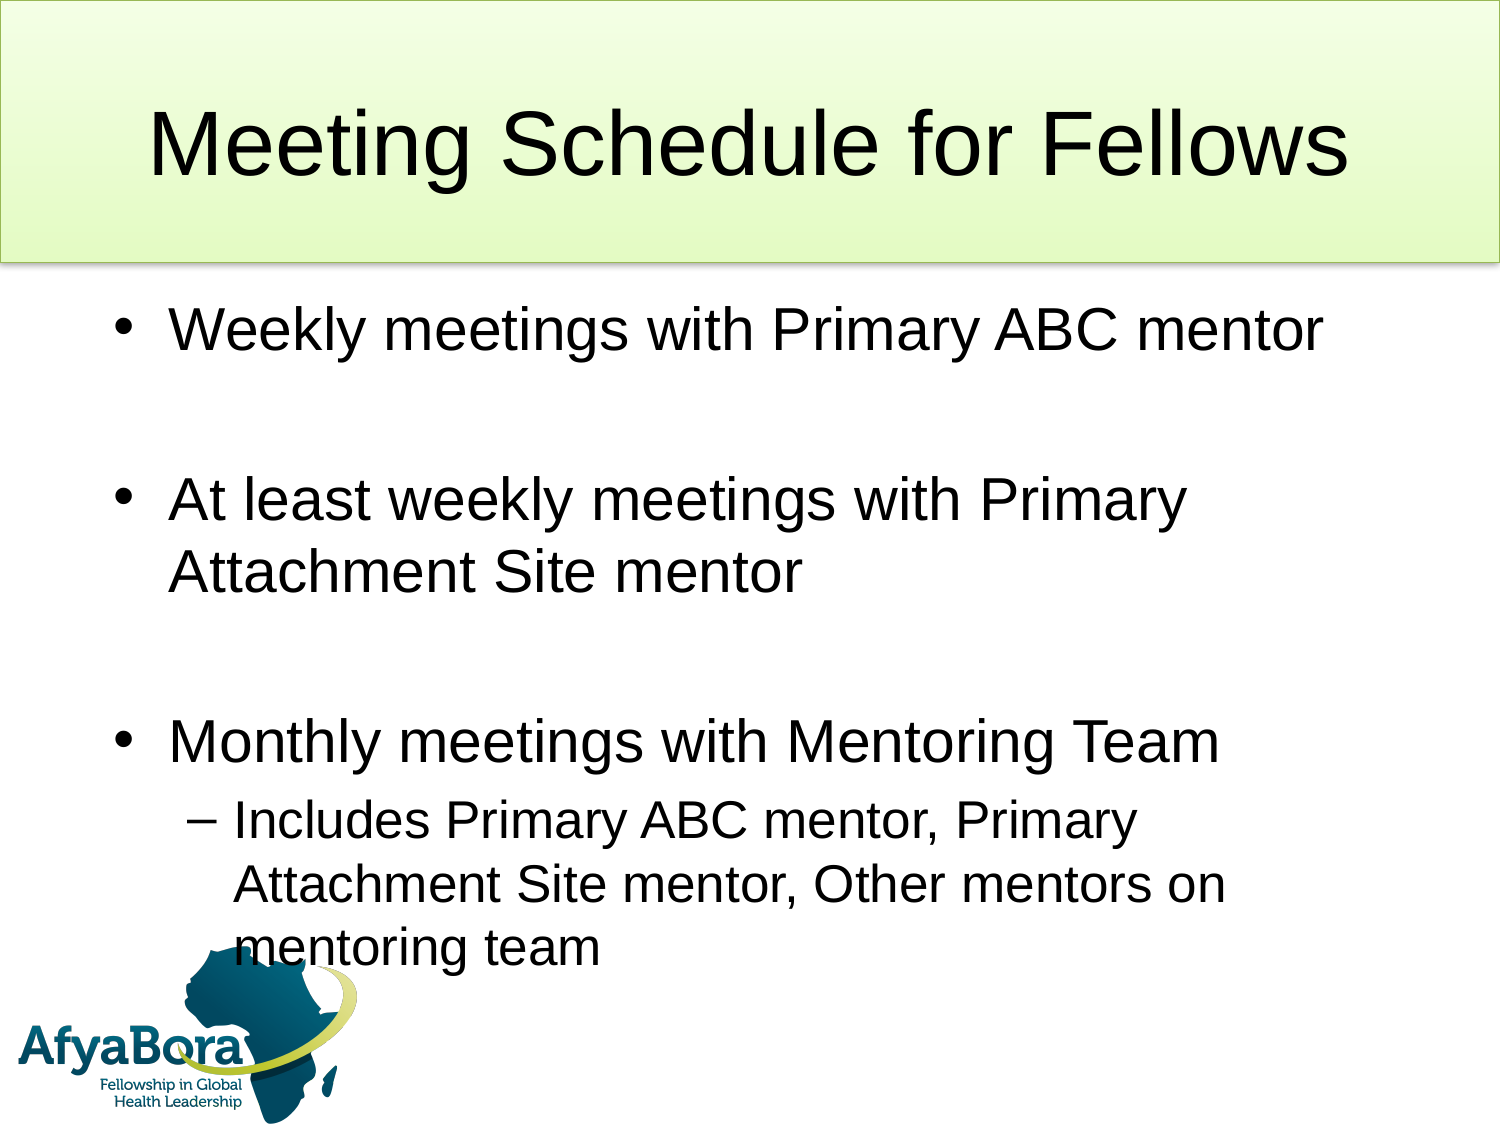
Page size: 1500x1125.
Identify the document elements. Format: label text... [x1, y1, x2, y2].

list Weekly meetings with Primary ABC mentor At least weekly meetings with Primary Attachment Site mentor Monthly meetings with Mentoring Team Includes Primary ABC mentor, Primary Attachment Site mentor, Other mentors on mentoring team [98, 282, 1425, 994]
picture [17, 944, 358, 1125]
title Meeting Schedule for Fellows [75, 45, 1425, 233]
